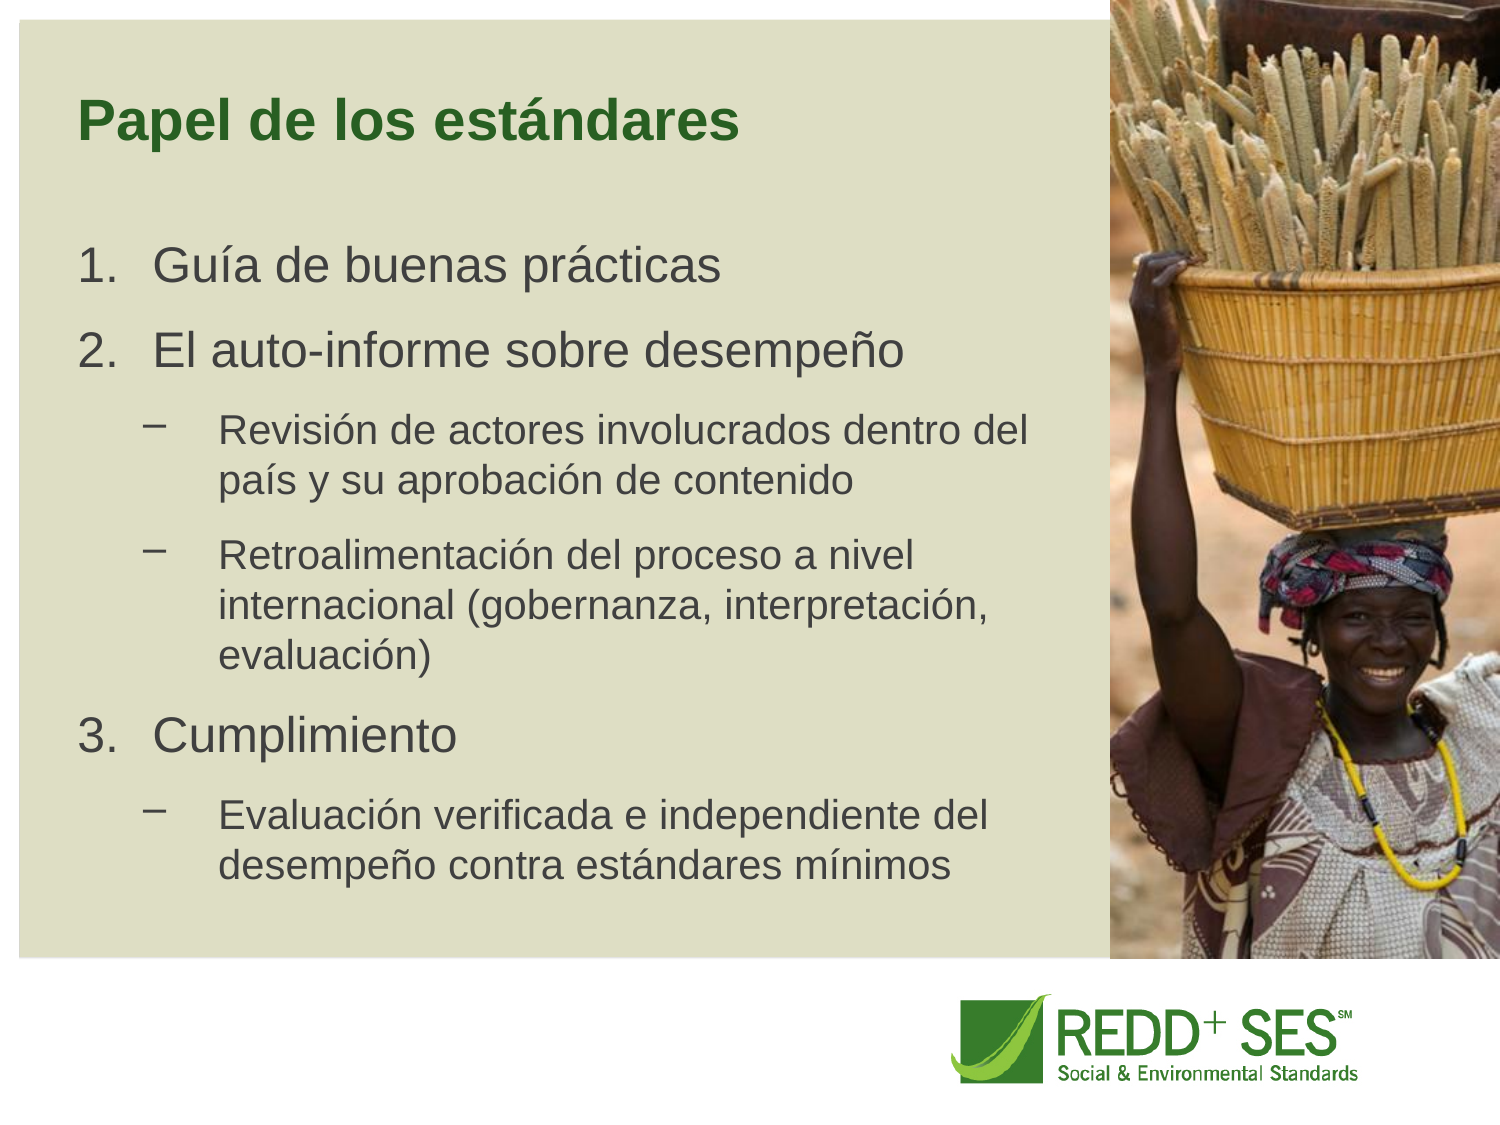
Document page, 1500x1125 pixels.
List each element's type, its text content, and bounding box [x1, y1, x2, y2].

picture [922, 961, 1445, 1125]
title Papel de los estándares [62, 74, 1105, 224]
picture [1110, 0, 1500, 960]
list Guía de buenas prácticas El auto-informe sobre desempeño Revisión de actores involucrados dentro del país y su aprobación de contenido Retroalimentación del proceso a nivel internacional (gobernanza, interpretación, evaluación) Cumplimiento Evaluación verificada e independiente del desempeño contra estándares mínimos [62, 224, 1105, 901]
